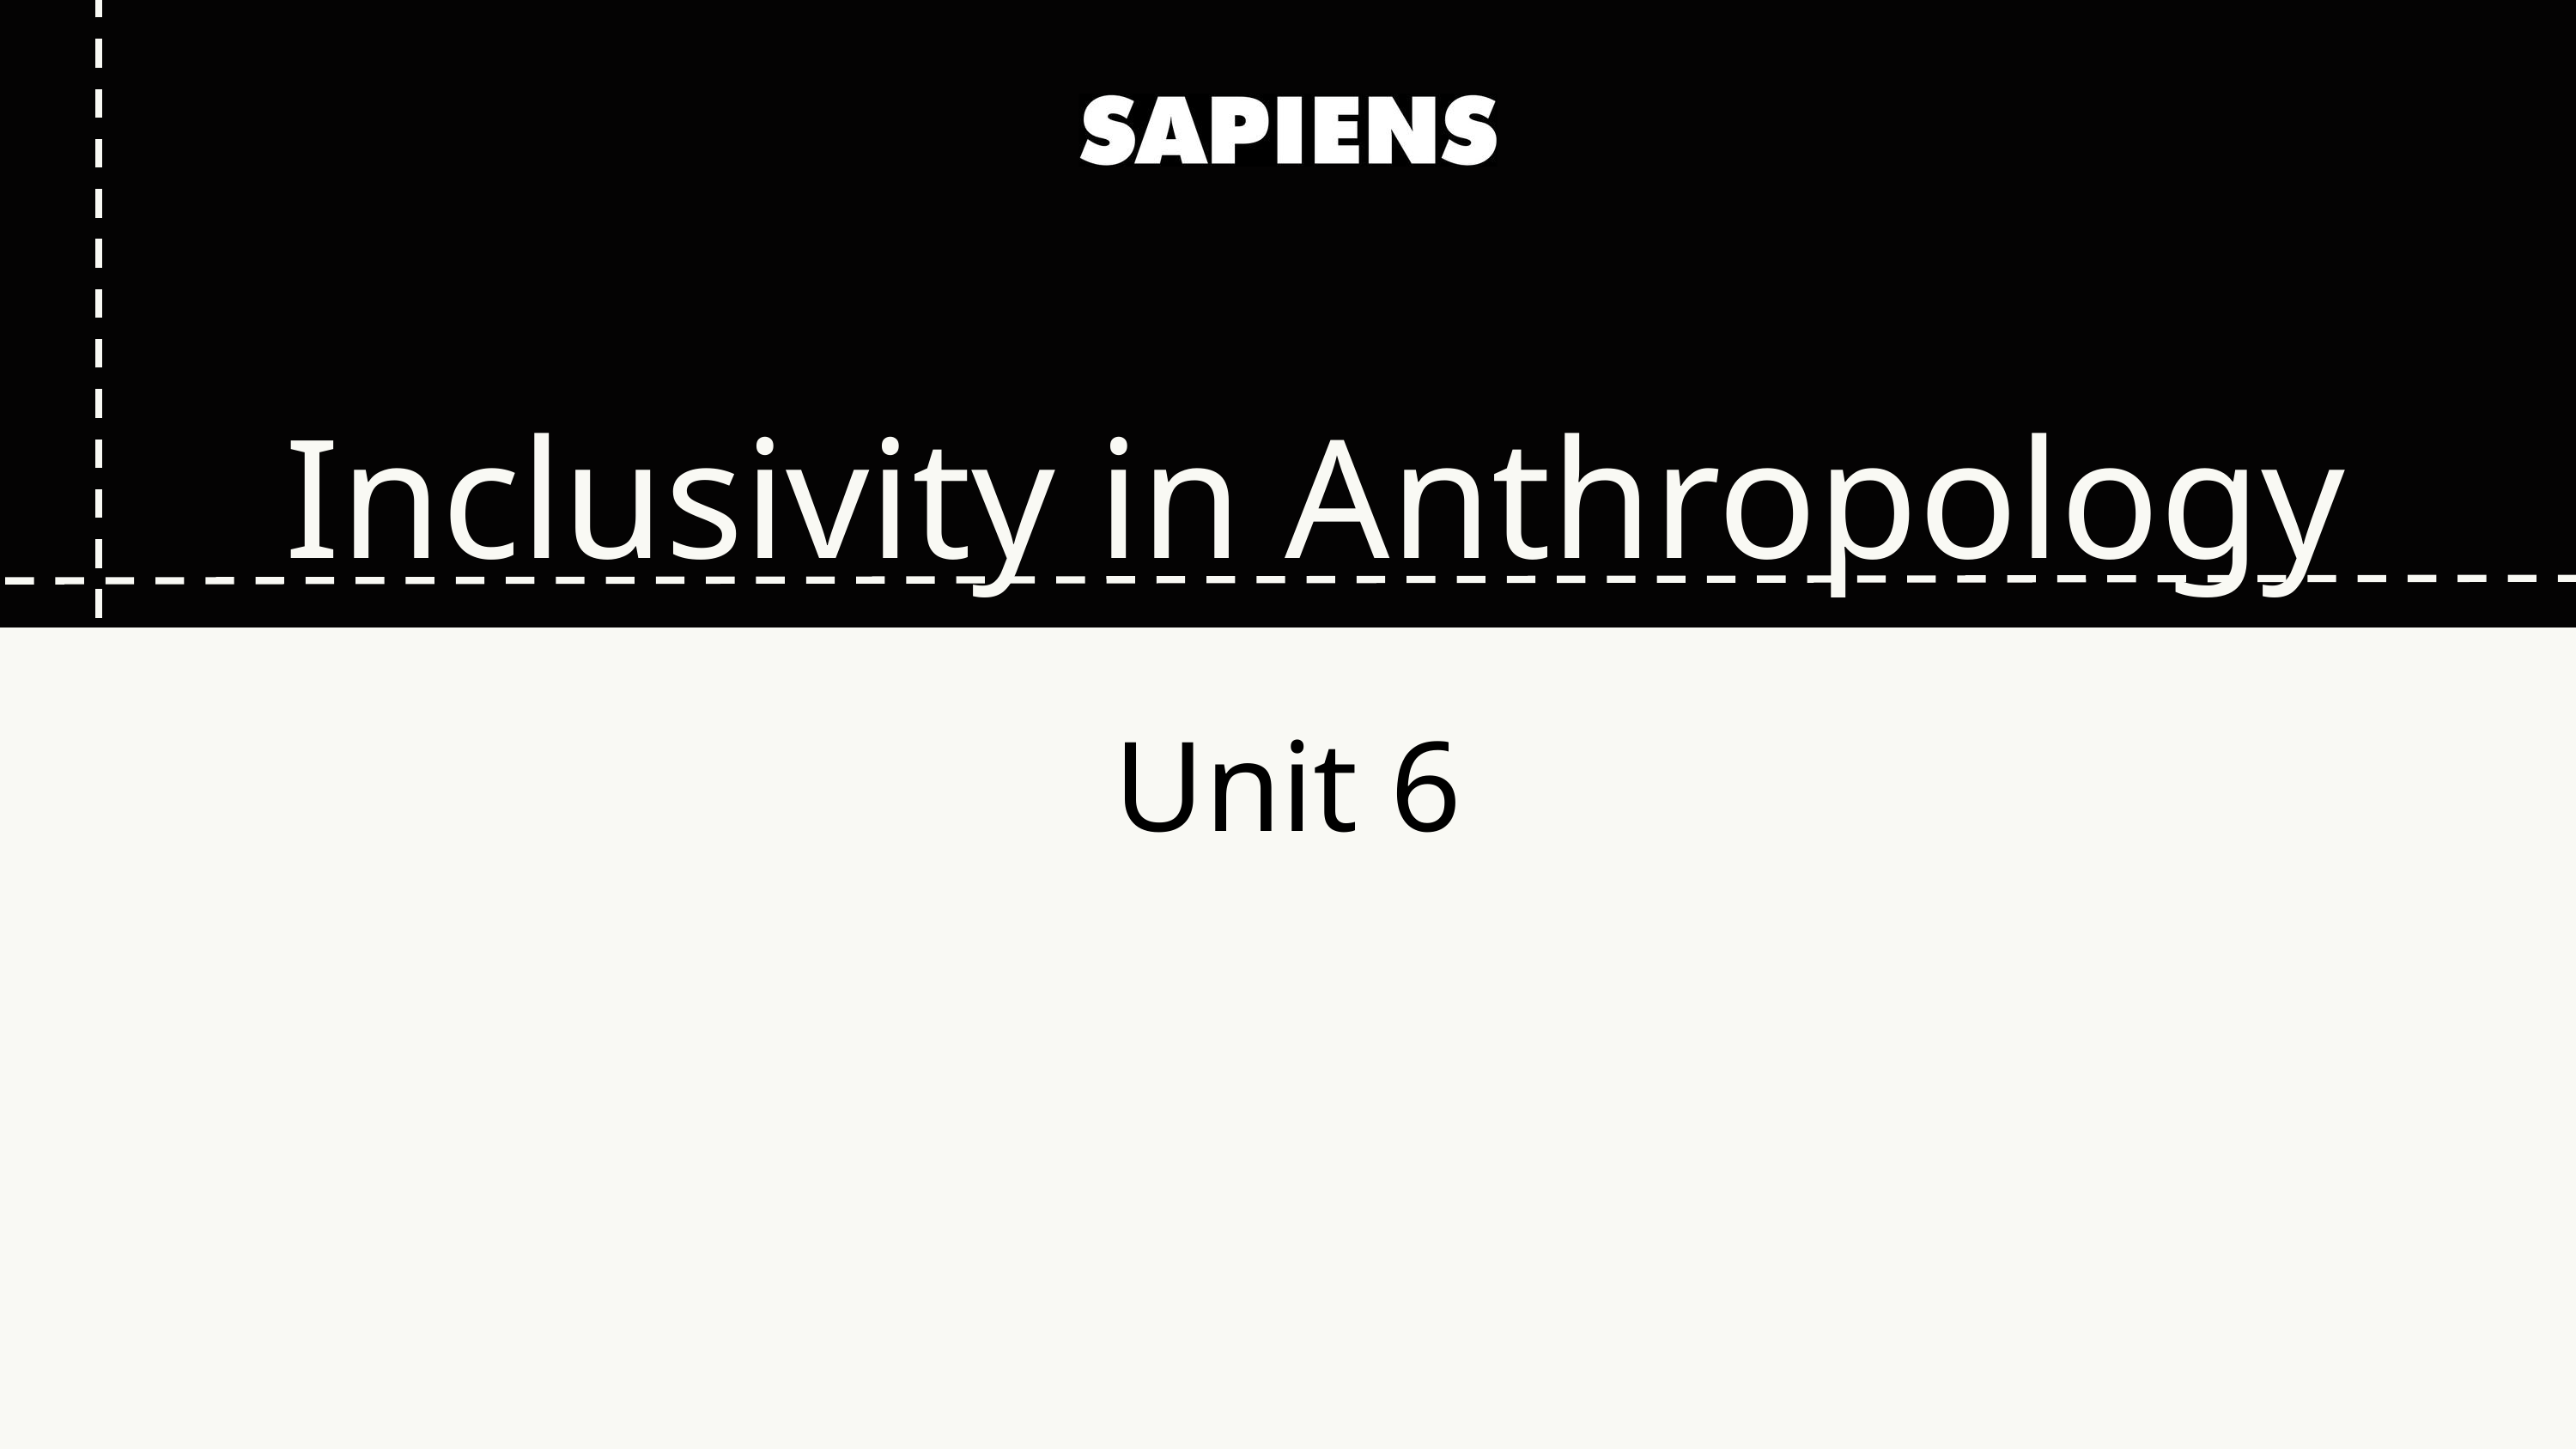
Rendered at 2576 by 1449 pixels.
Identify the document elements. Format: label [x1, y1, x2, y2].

text_box [4, 0, 2576, 1449]
